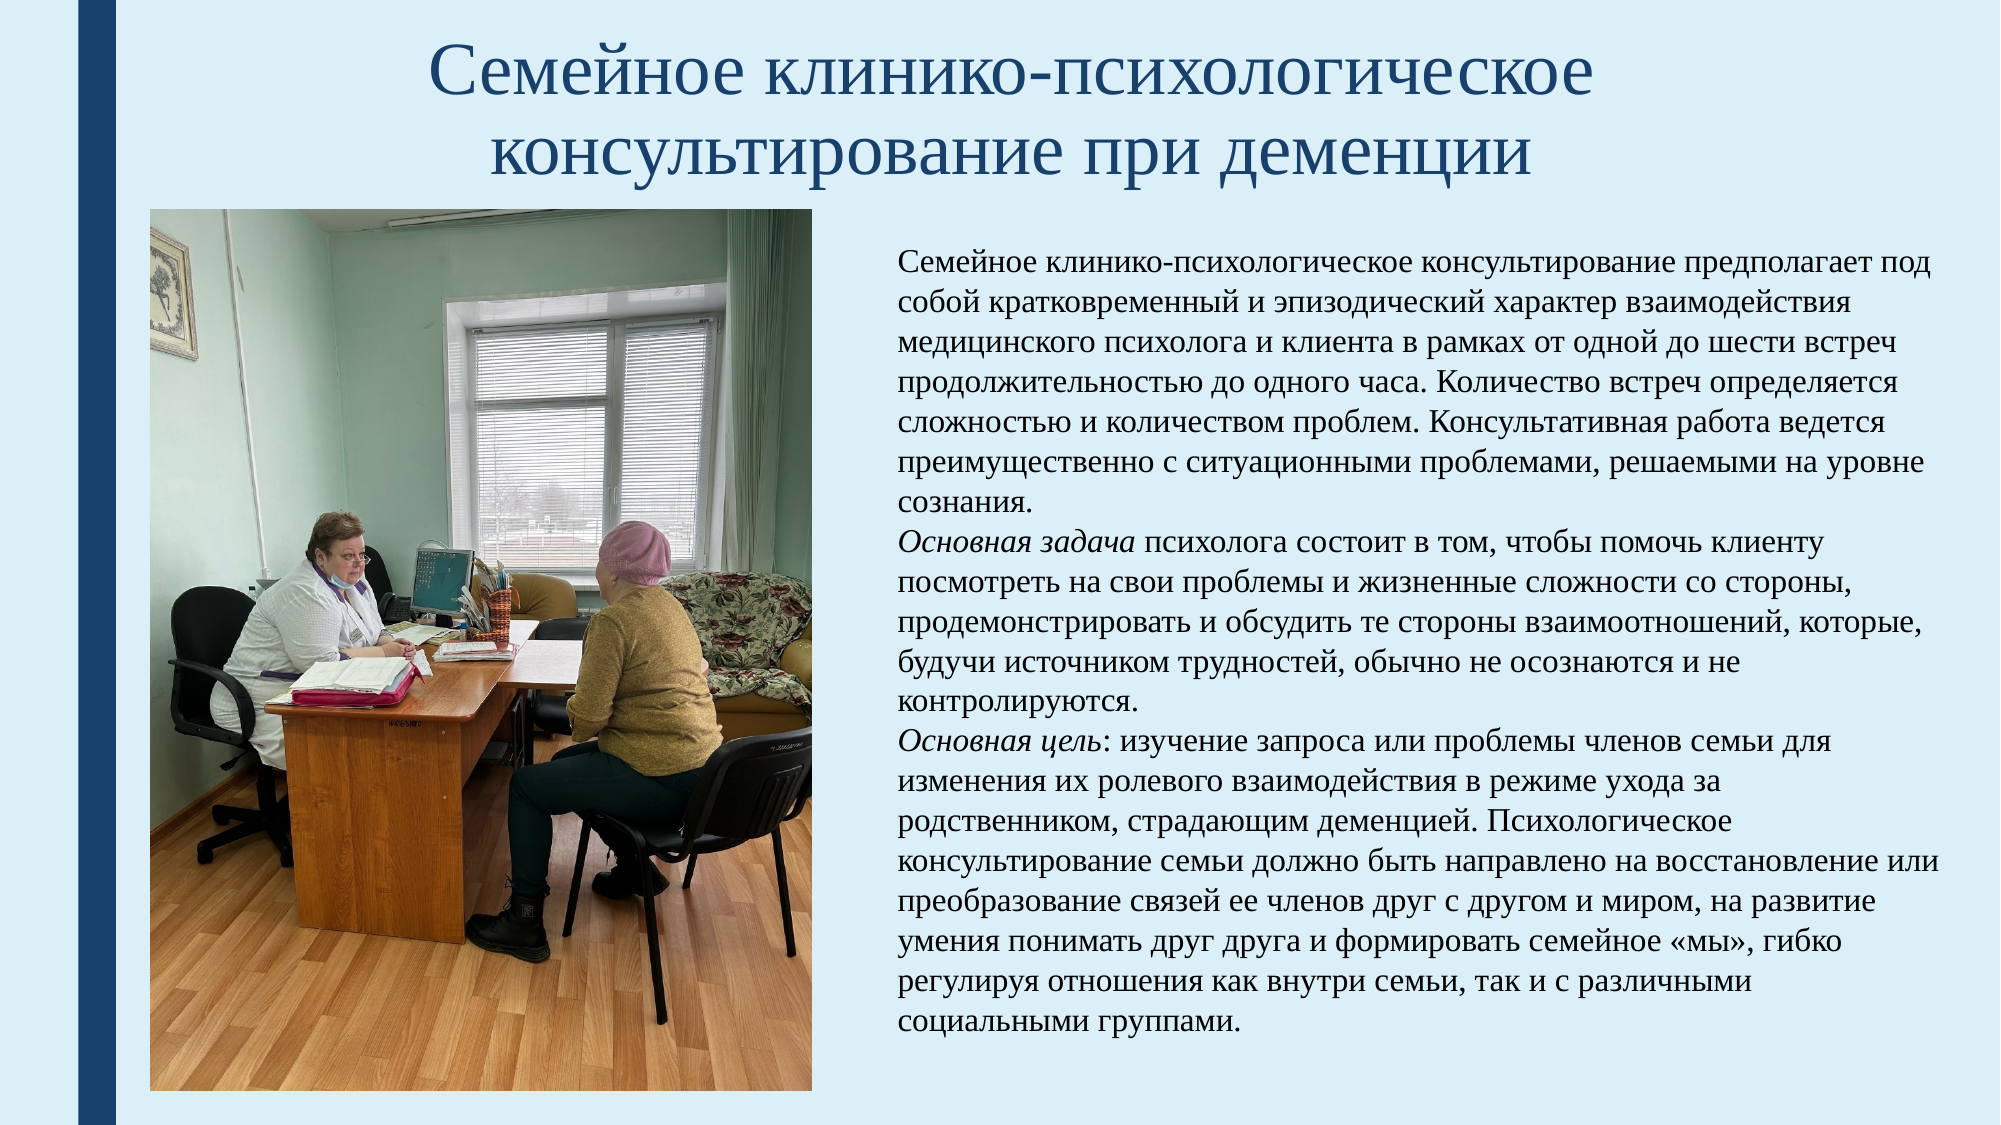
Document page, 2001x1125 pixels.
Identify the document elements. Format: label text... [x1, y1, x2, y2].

text_box Семейное клинико-психологическое консультирование предполагает под собой кратковременный и эпизодический характер взаимодействия медицинского психолога и клиента в рамках от одной до шести встреч продолжительностью до одного часа. Количество встреч определяется сложностью и количеством проблем. Консультативная работа ведется преимущественно с ситуационными проблемами, решаемыми на уровне сознания. Основная задача психолога состоит в том, чтобы помочь клиенту посмотреть на свои проблемы и жизненные сложности со стороны, продемонстрировать и обсудить те стороны взаимоотношений, которые, будучи источником трудностей, обычно не осознаются и не контролируются. Основная цель: изучение запроса или проблемы членов семьи для изменения их ролевого взаимодействия в режиме ухода за родственником, страдающим деменцией. Психологическое консультирование семьи должно быть направлено на восстановление или преобразование связей ее членов друг с другом и миром, на развитие умения понимать друг друга и формировать семейное «мы», гибко регулируя отношения как внутри семьи, так и с различными социальными группами. [882, 232, 1958, 1091]
title Семейное клинико-психологическое консультирование при деменции [225, 23, 1800, 267]
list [150, 209, 812, 1091]
